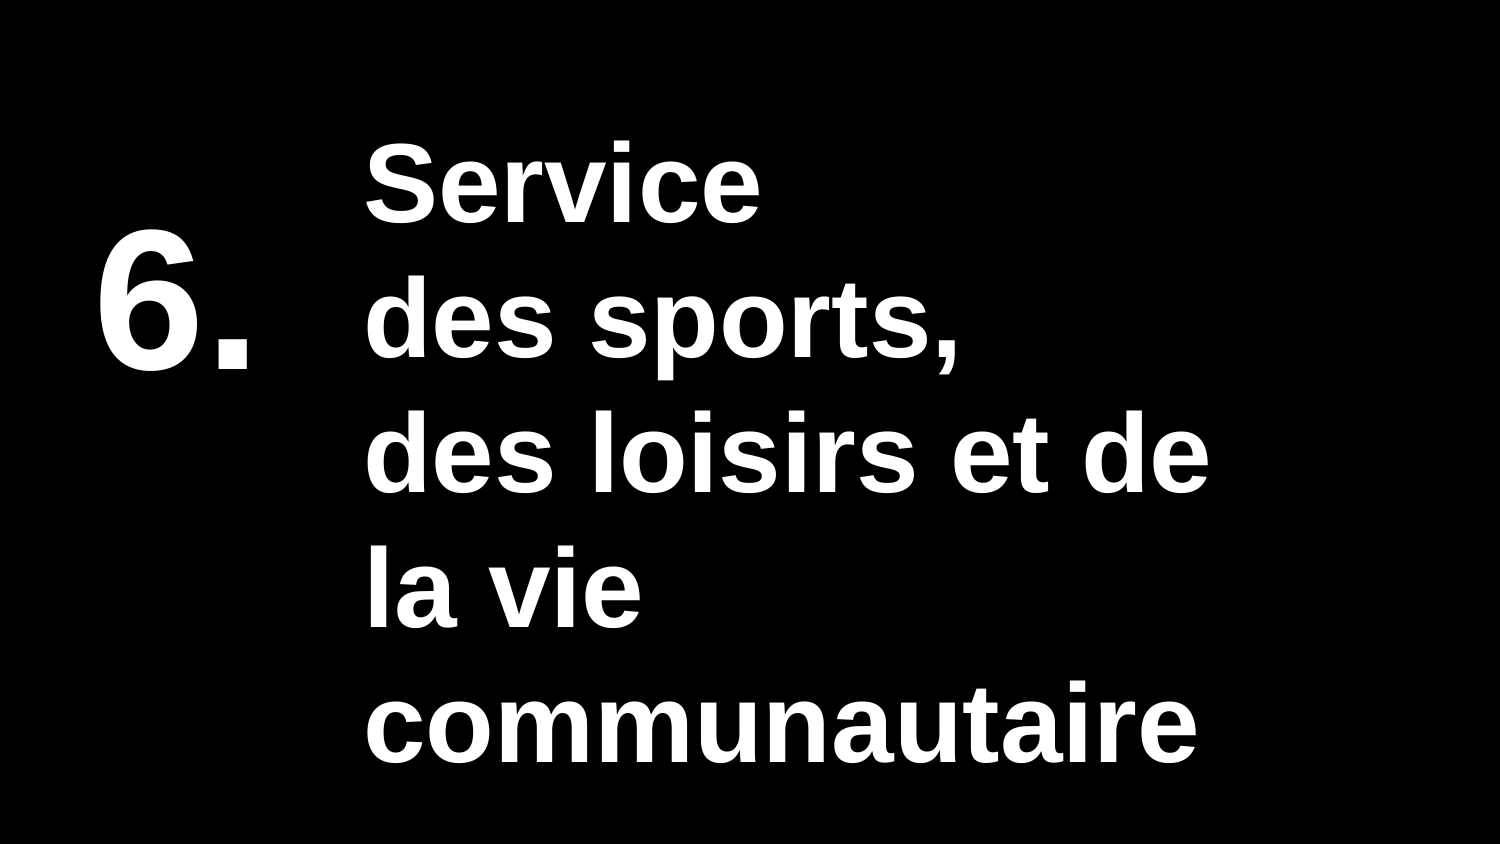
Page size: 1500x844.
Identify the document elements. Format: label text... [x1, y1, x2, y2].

text_box 6. [79, 161, 387, 417]
text_box Service des sports, des loisirs et de la vie communautaire [348, 102, 1326, 793]
